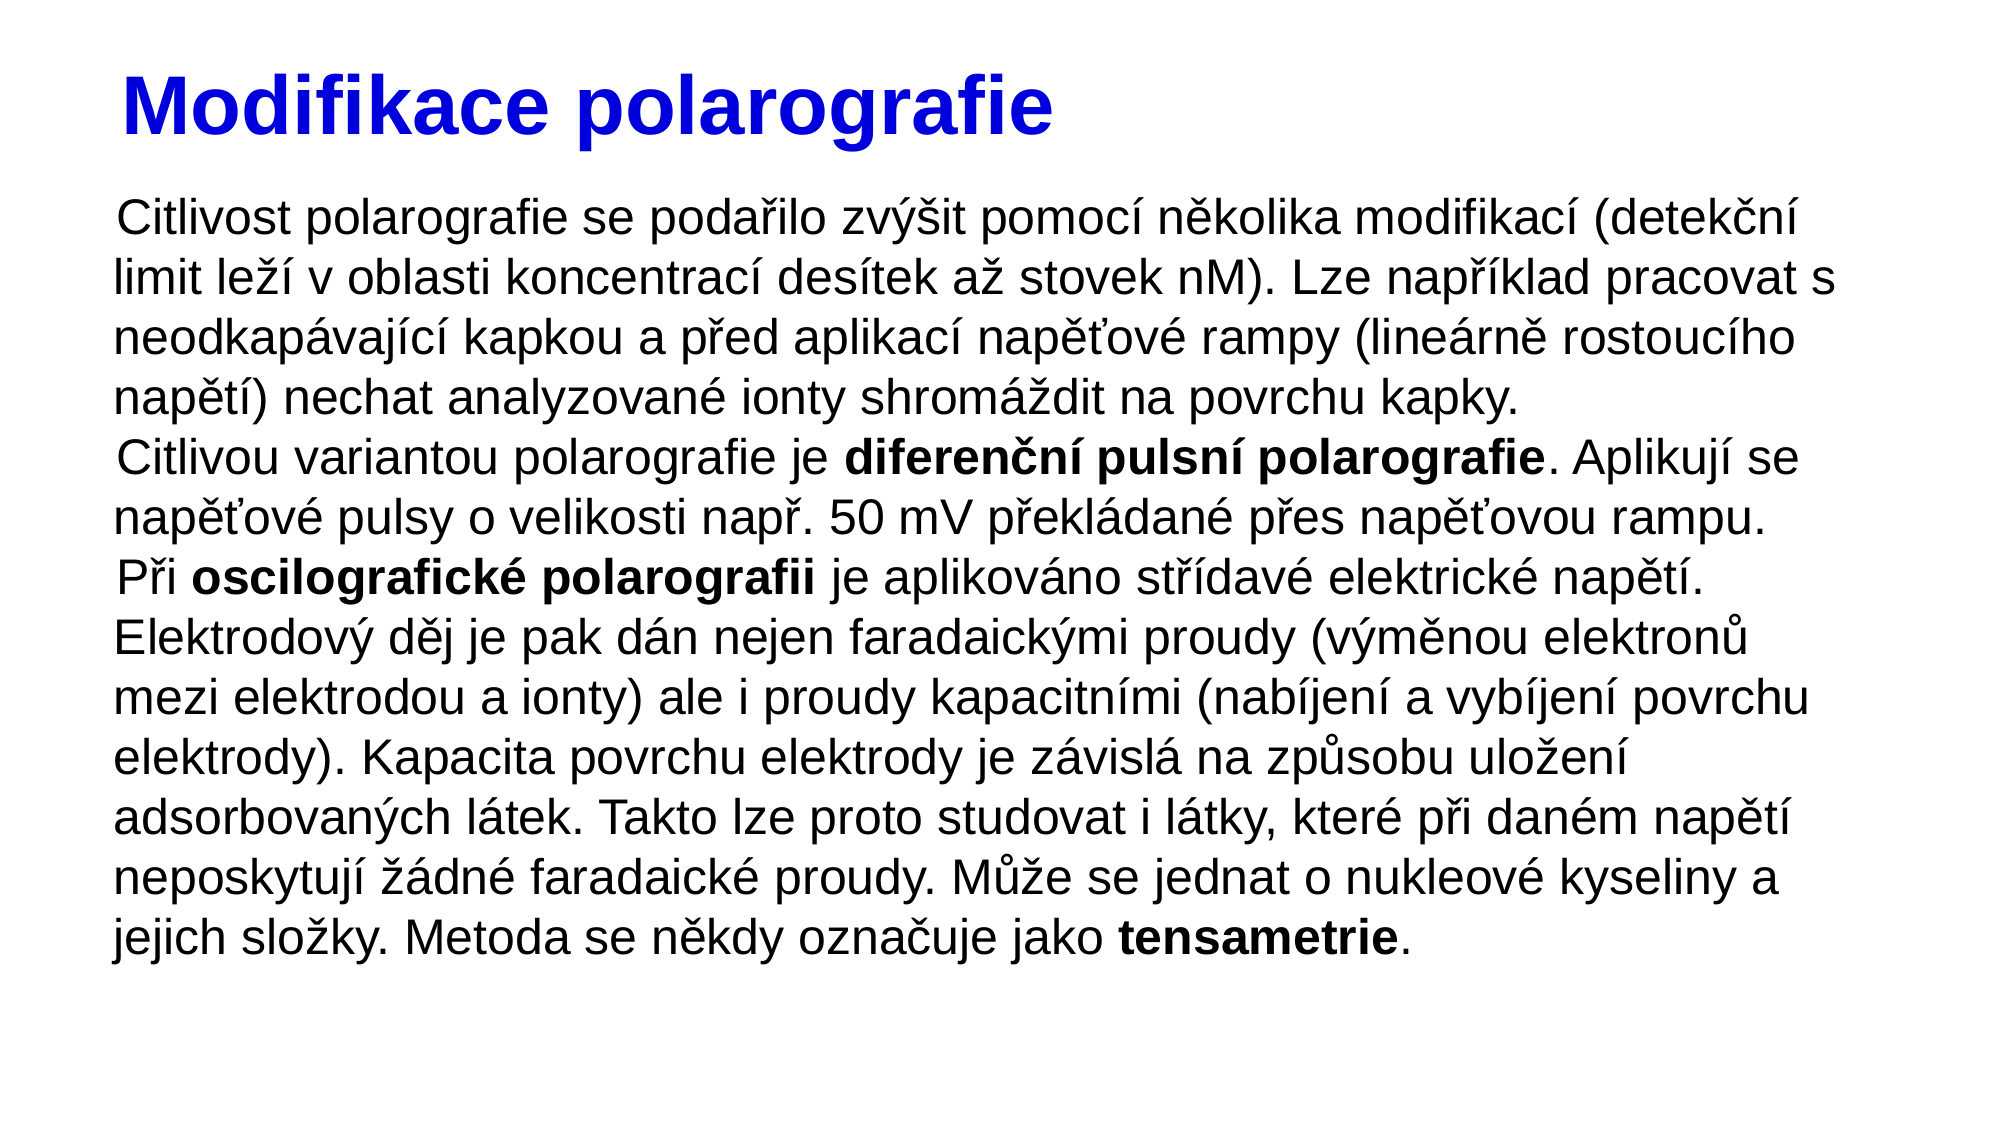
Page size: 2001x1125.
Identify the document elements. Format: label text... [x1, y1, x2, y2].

title Modifikace polarografie [121, 67, 1145, 184]
list Citlivost polarografie se podařilo zvýšit pomocí několika modifikací (detekční limit leží v oblasti koncentrací desítek až stovek nM). Lze například pracovat s neodkapávající kapkou a před aplikací napěťové rampy (lineárně rostoucího napětí) nechat analyzované ionty shromáždit na povrchu kapky. Citlivou variantou polarografie je diferenční pulsní polarografie. Aplikují se napěťové pulsy o velikosti např. 50 mV překládané přes napěťovou rampu. Při oscilografické polarografii je aplikováno střídavé elektrické napětí. Elektrodový děj je pak dán nejen faradaickými proudy (výměnou elektronů mezi elektrodou a ionty) ale i proudy kapacitními (nabíjení a vybíjení povrchu elektrody). Kapacita povrchu elektrody je závislá na způsobu uložení adsorbovaných látek. Takto lze proto studovat i látky, které při daném napětí neposkytují žádné faradaické proudy. Může se jednat o nukleové kyseliny a jejich složky. Metoda se někdy označuje jako tensametrie. [113, 184, 1842, 1094]
